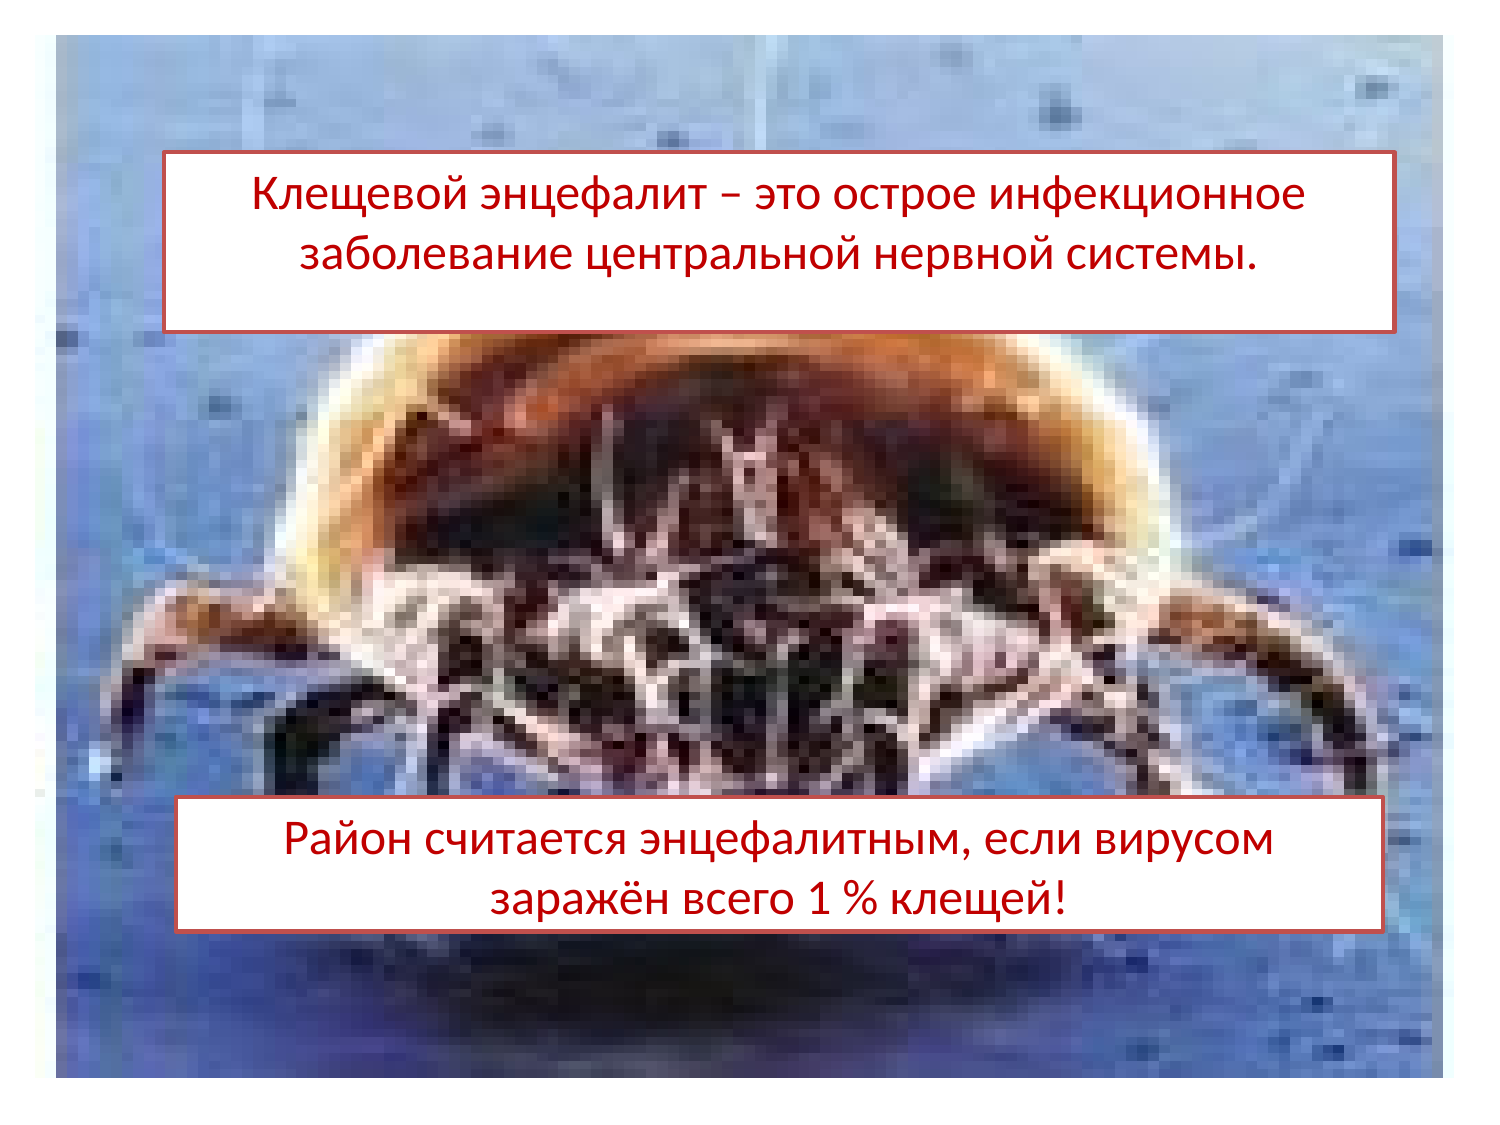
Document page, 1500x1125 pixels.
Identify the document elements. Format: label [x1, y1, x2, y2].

picture [34, 34, 1454, 1079]
